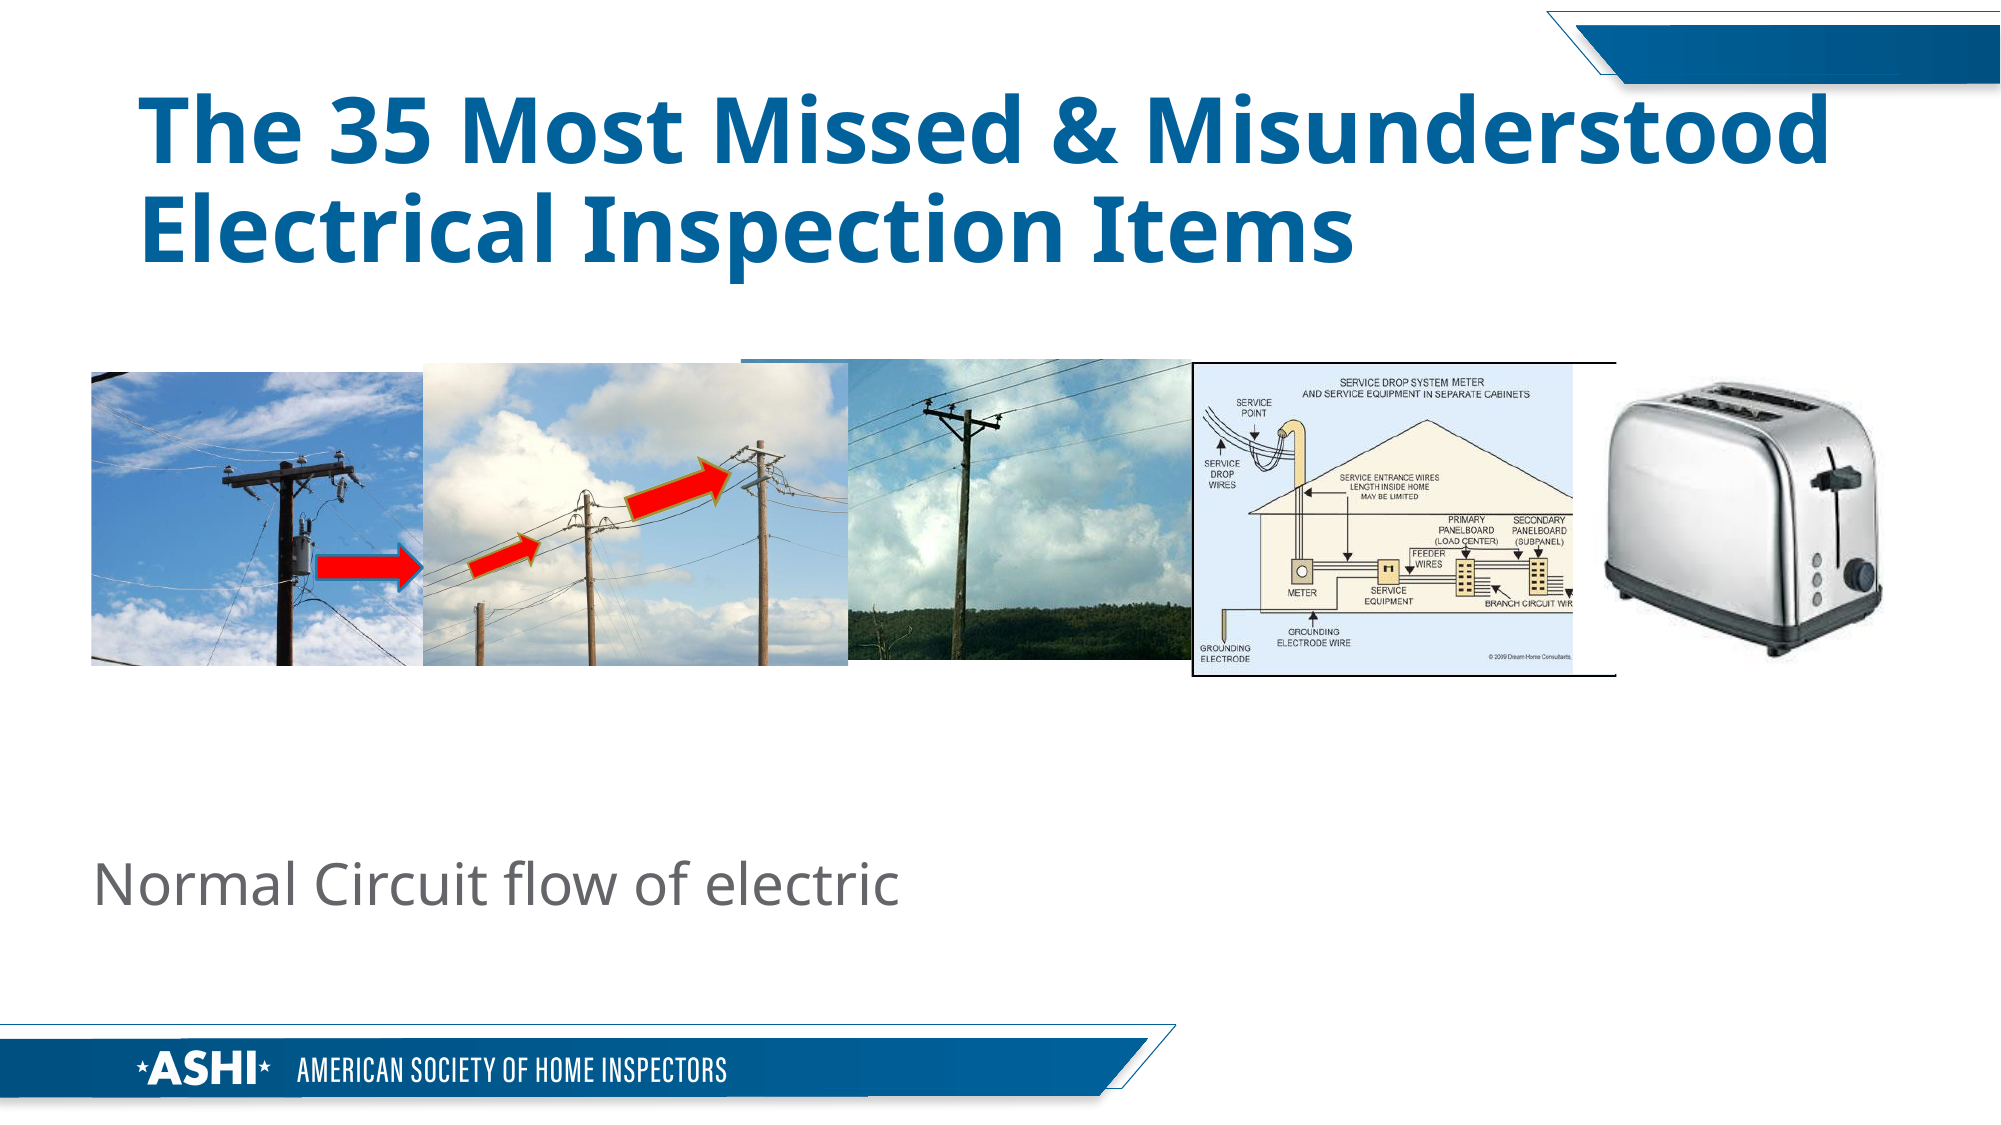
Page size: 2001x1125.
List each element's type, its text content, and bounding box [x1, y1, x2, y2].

text_box [1572, 364, 1915, 674]
text_box [462, 523, 549, 590]
text_box [618, 445, 742, 537]
list Normal Circuit flow of electric [78, 847, 1803, 928]
text_box [316, 543, 423, 592]
text_box [1191, 362, 1617, 677]
picture [130, 1011, 276, 1124]
text_box [423, 363, 849, 666]
picture [285, 1046, 736, 1095]
text_box [740, 359, 1192, 660]
text_box [91, 372, 423, 666]
title The 35 Most Missed & Misunderstood Electrical Inspection Items [137, 54, 1863, 283]
